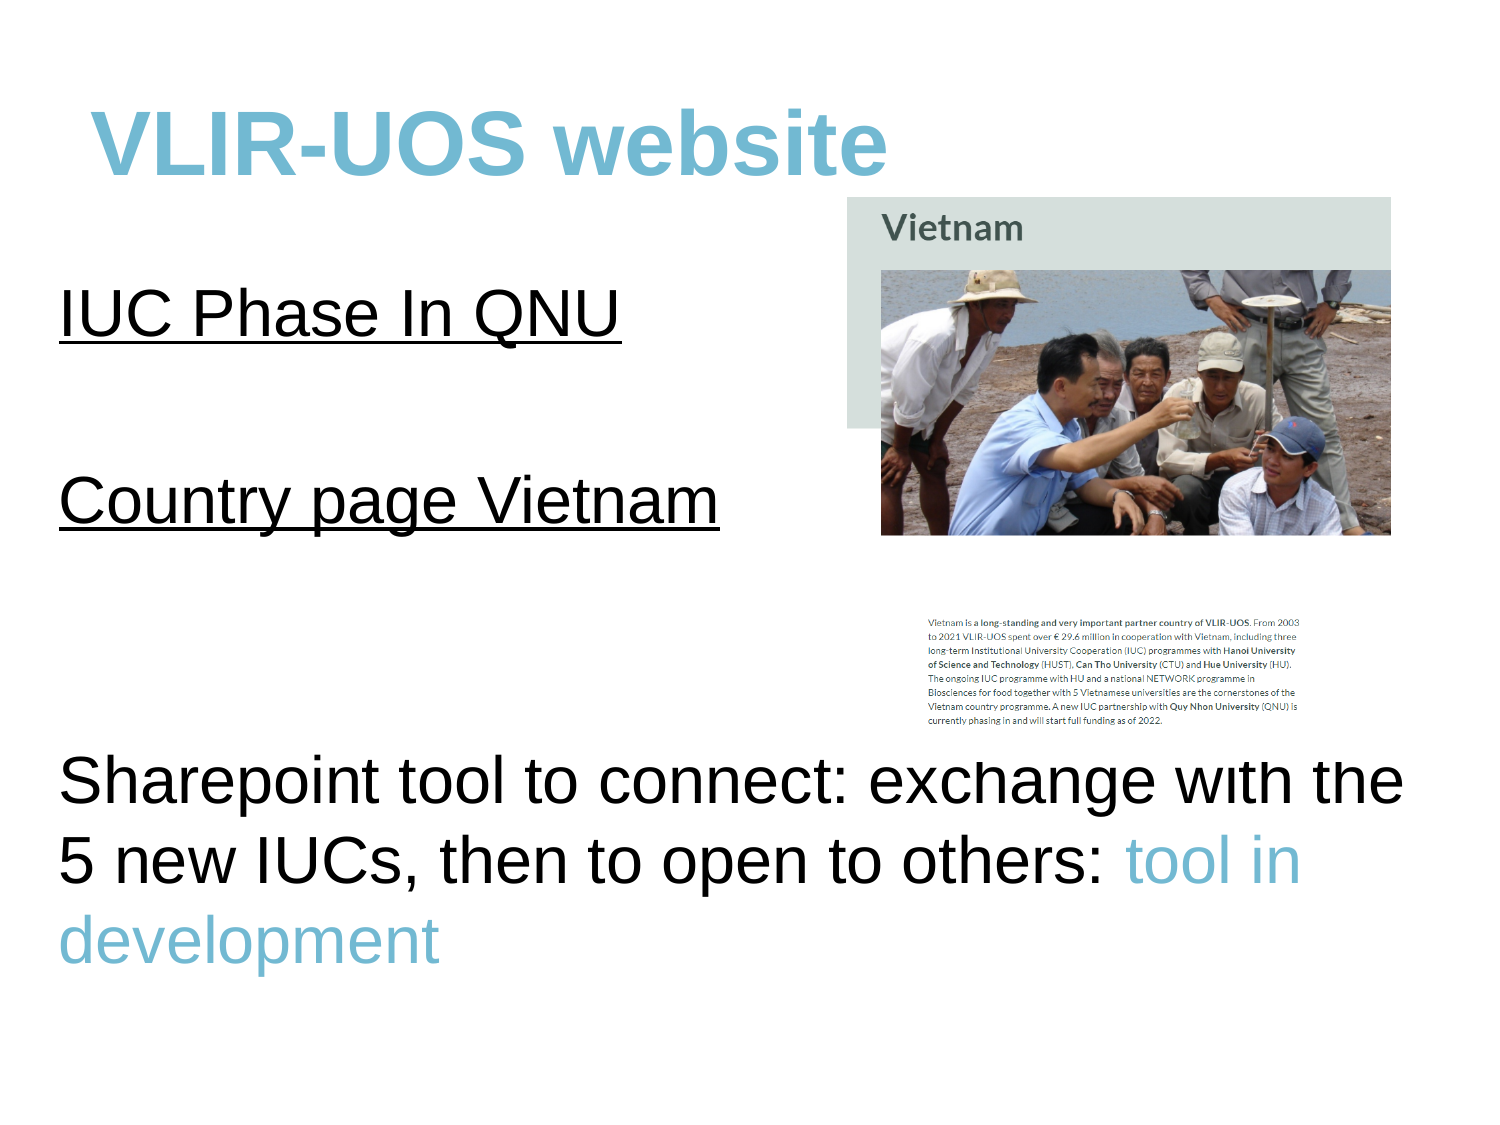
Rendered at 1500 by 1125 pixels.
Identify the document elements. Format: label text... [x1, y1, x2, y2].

picture [846, 197, 1391, 763]
list IUC Phase In QNU Country page Vietnam Sharepoint tool to connect: exchange with the 5 new IUCs, then to open to others: tool in development [43, 262, 1425, 1035]
title VLIR-UOS website [75, 45, 1425, 233]
